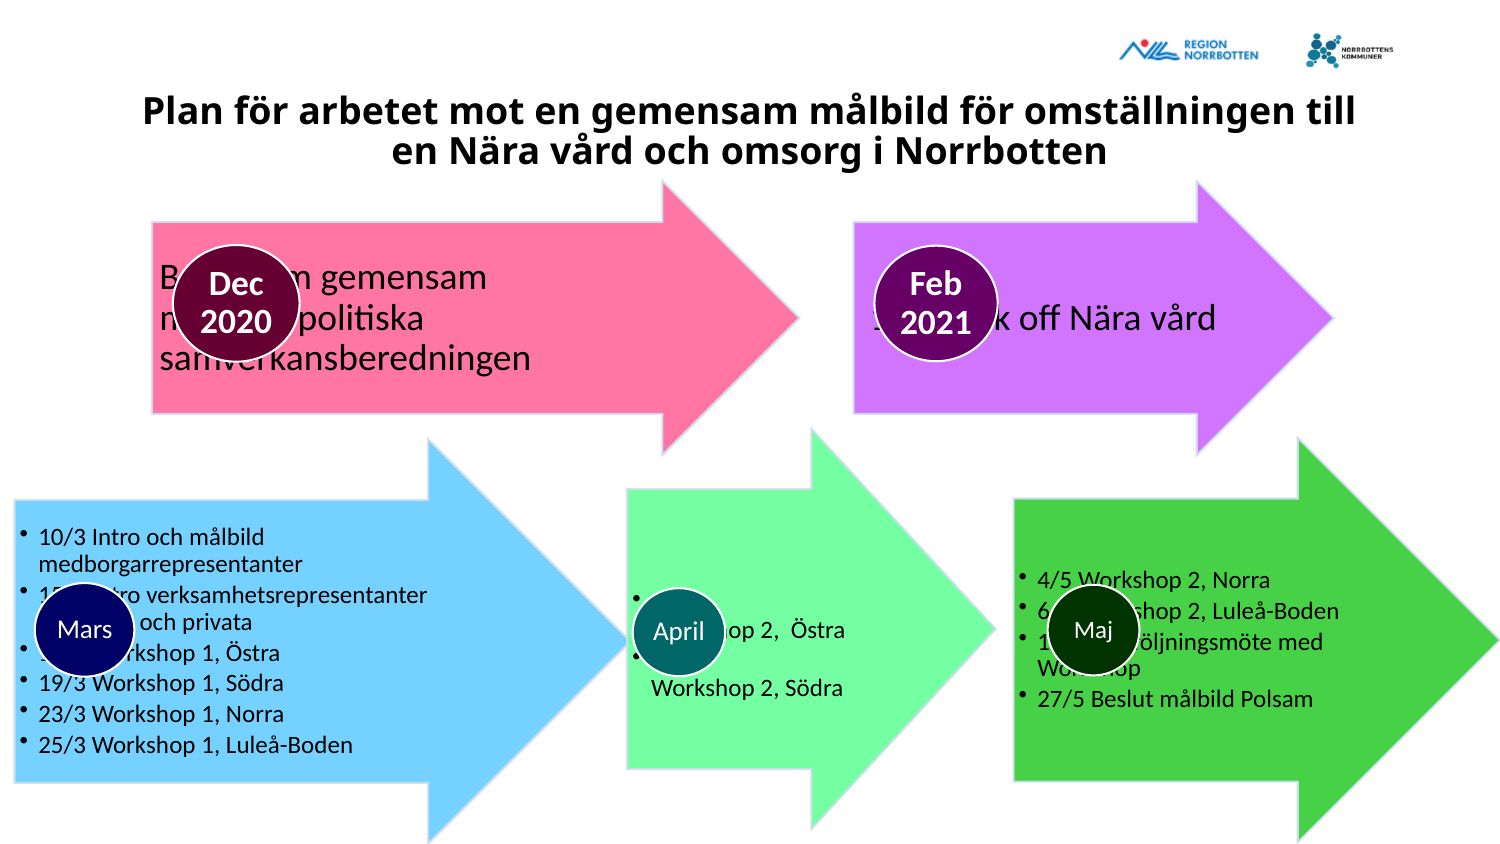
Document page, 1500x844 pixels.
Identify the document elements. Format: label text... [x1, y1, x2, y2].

picture [1298, 30, 1415, 71]
picture [1106, 30, 1275, 71]
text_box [14, 425, 1500, 844]
title Plan för arbetet mot en gemensam målbild för omställningen till en Nära vård och omsorg i Norrbotten [103, 83, 1397, 182]
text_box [151, 180, 1348, 425]
